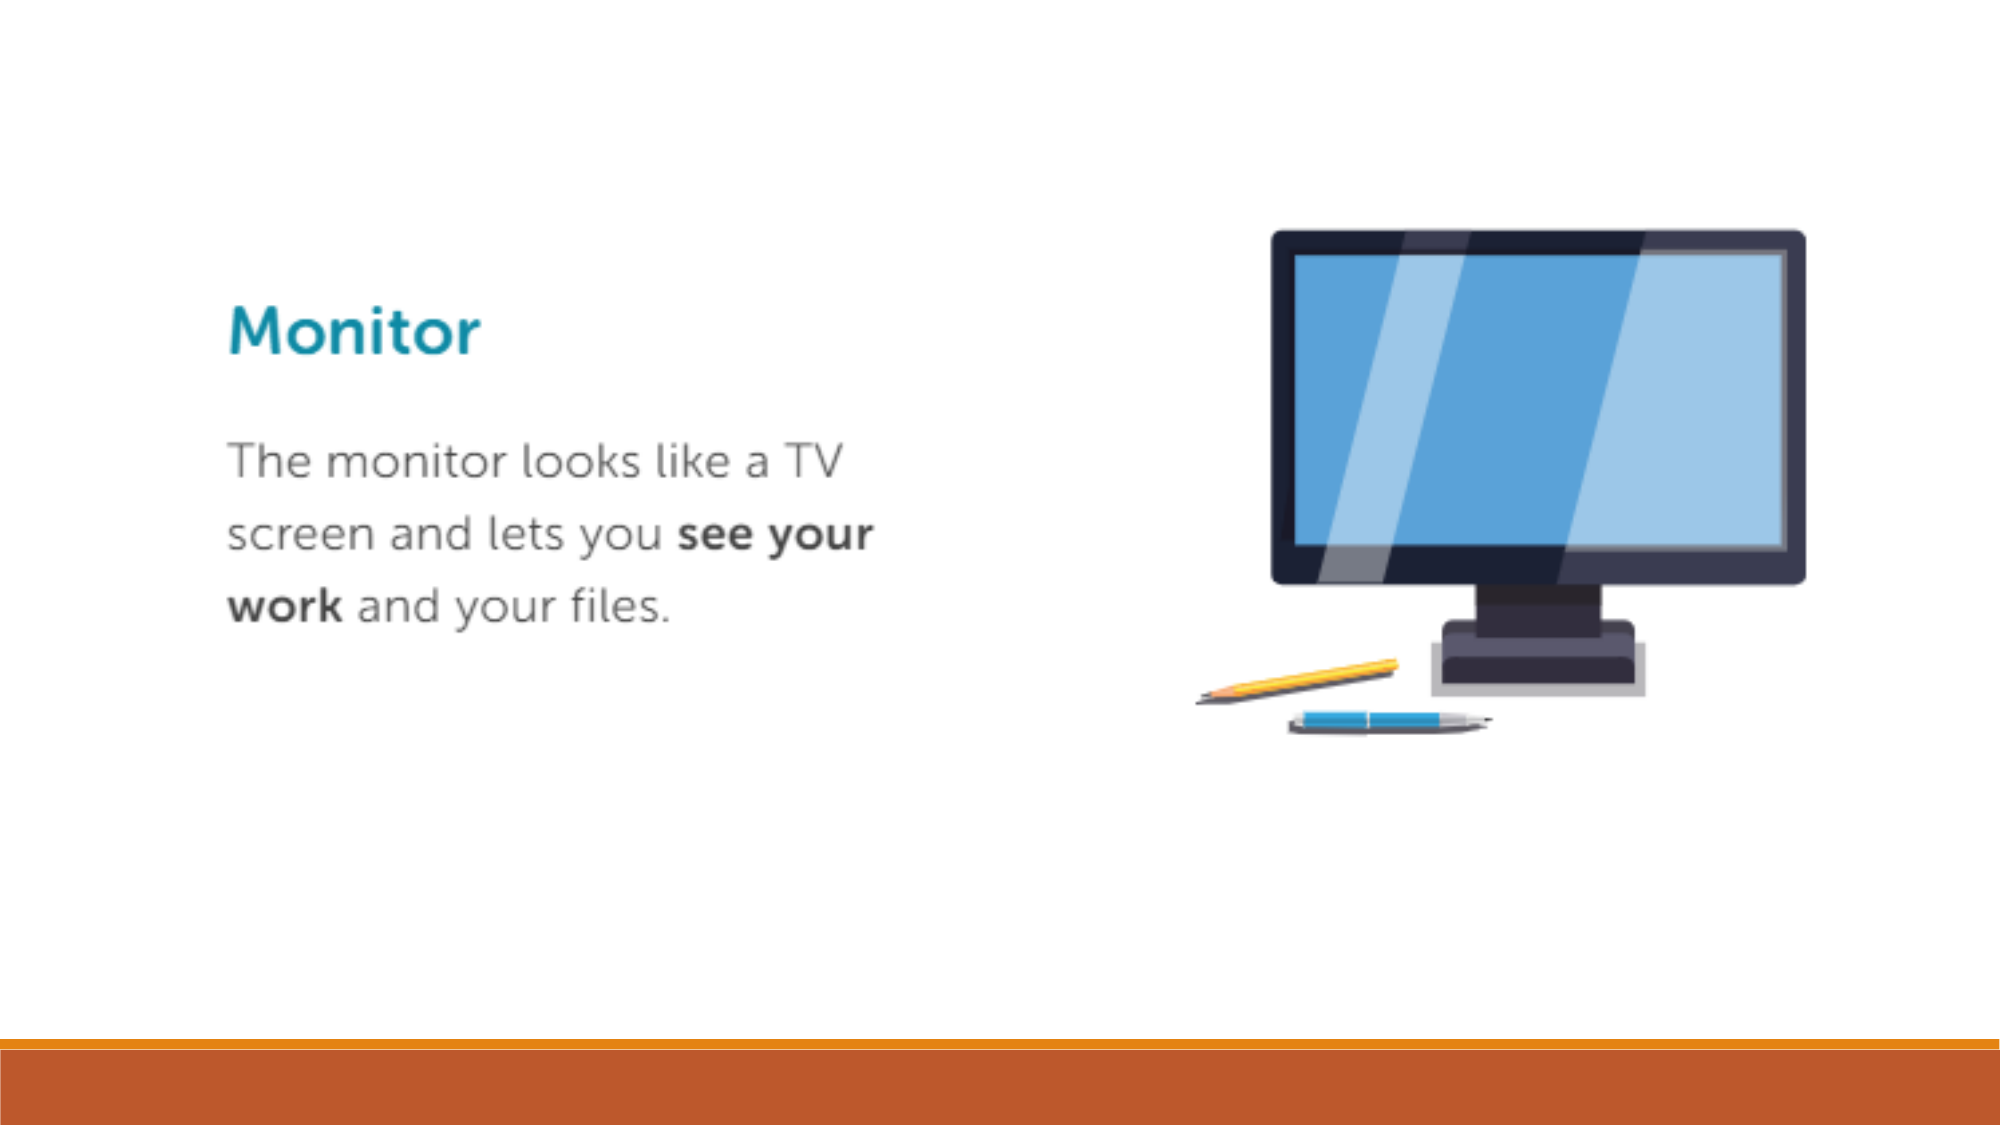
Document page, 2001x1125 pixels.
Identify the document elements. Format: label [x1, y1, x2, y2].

picture [161, 146, 1914, 811]
